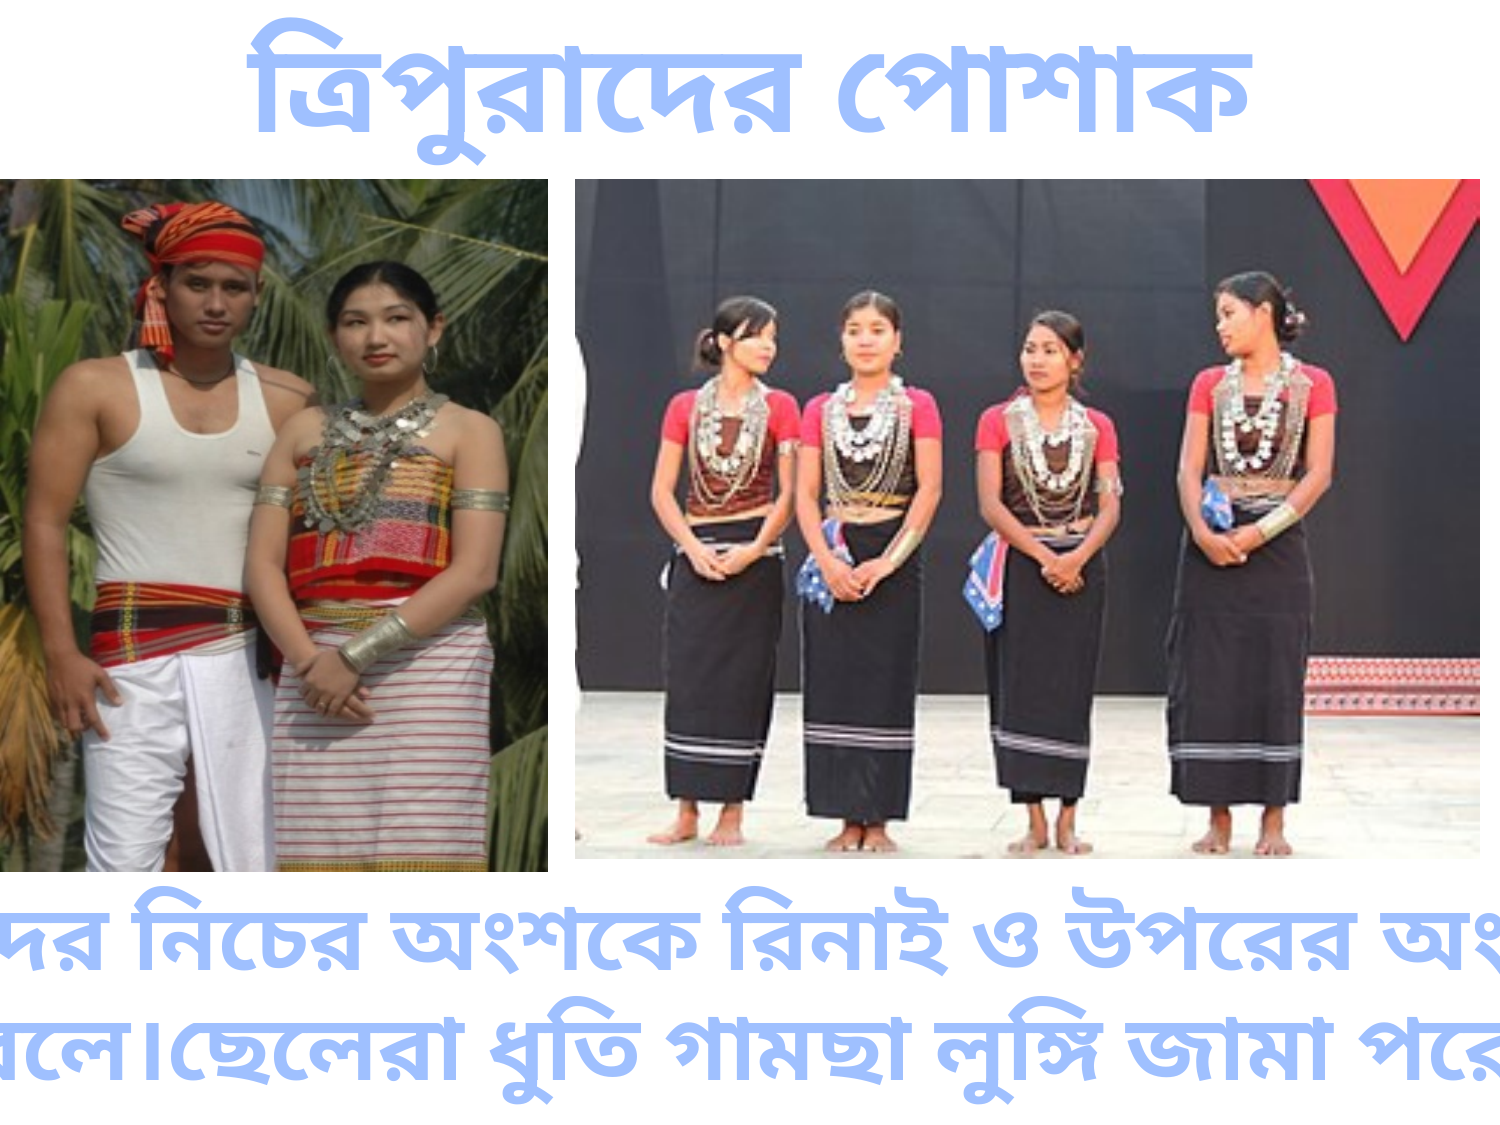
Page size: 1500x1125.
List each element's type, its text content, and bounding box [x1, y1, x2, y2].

picture [0, 179, 548, 872]
picture [574, 179, 1481, 859]
text_box মেয়েদের নিচের অংশকে রিনাই ও উপরের অংশকে রিসা বলে।ছেলেরা ধুতি গামছা লুঙ্গি জামা পরে। [0, 871, 1500, 1107]
text_box ত্রিপুরাদের পোশাক [233, 0, 1267, 165]
